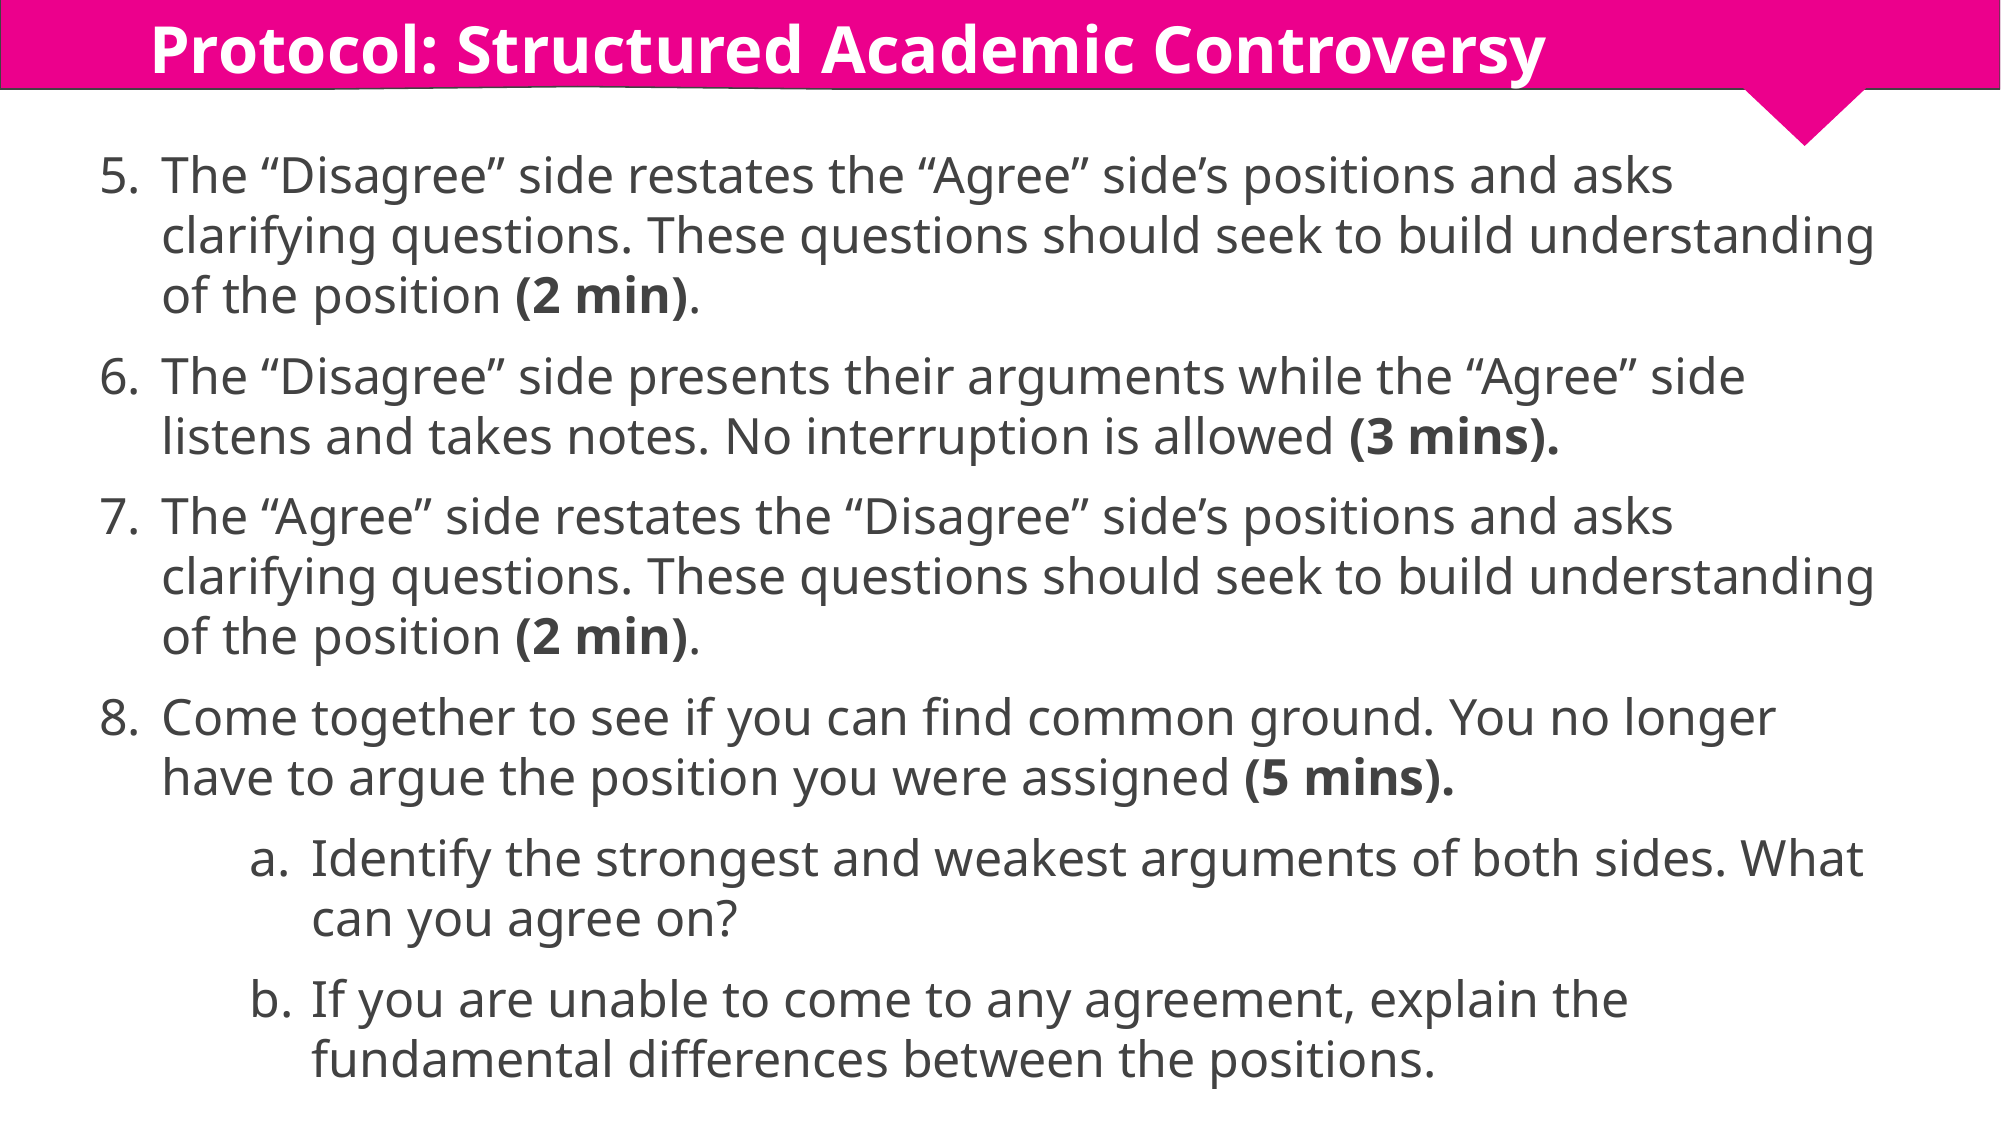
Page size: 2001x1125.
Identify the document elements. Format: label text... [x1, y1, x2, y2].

title Protocol: Structured Academic Controversy [129, 0, 1855, 107]
list The “Disagree” side restates the “Agree” side’s positions and asks clarifying questions. These questions should seek to build understanding of the position (2 min). The “Disagree” side presents their arguments while the “Agree” side listens and takes notes. No interruption is allowed (3 mins). The “Agree” side restates the “Disagree” side’s positions and asks clarifying questions. These questions should seek to build understanding of the position (2 min). Come together to see if you can find common ground. You no longer have to argue the position you were assigned (5 mins). Identify the strongest and weakest arguments of both sides. What can you agree on? If you are unable to come to any agreement, explain the fundamental differences between the positions. [66, 123, 1917, 1080]
